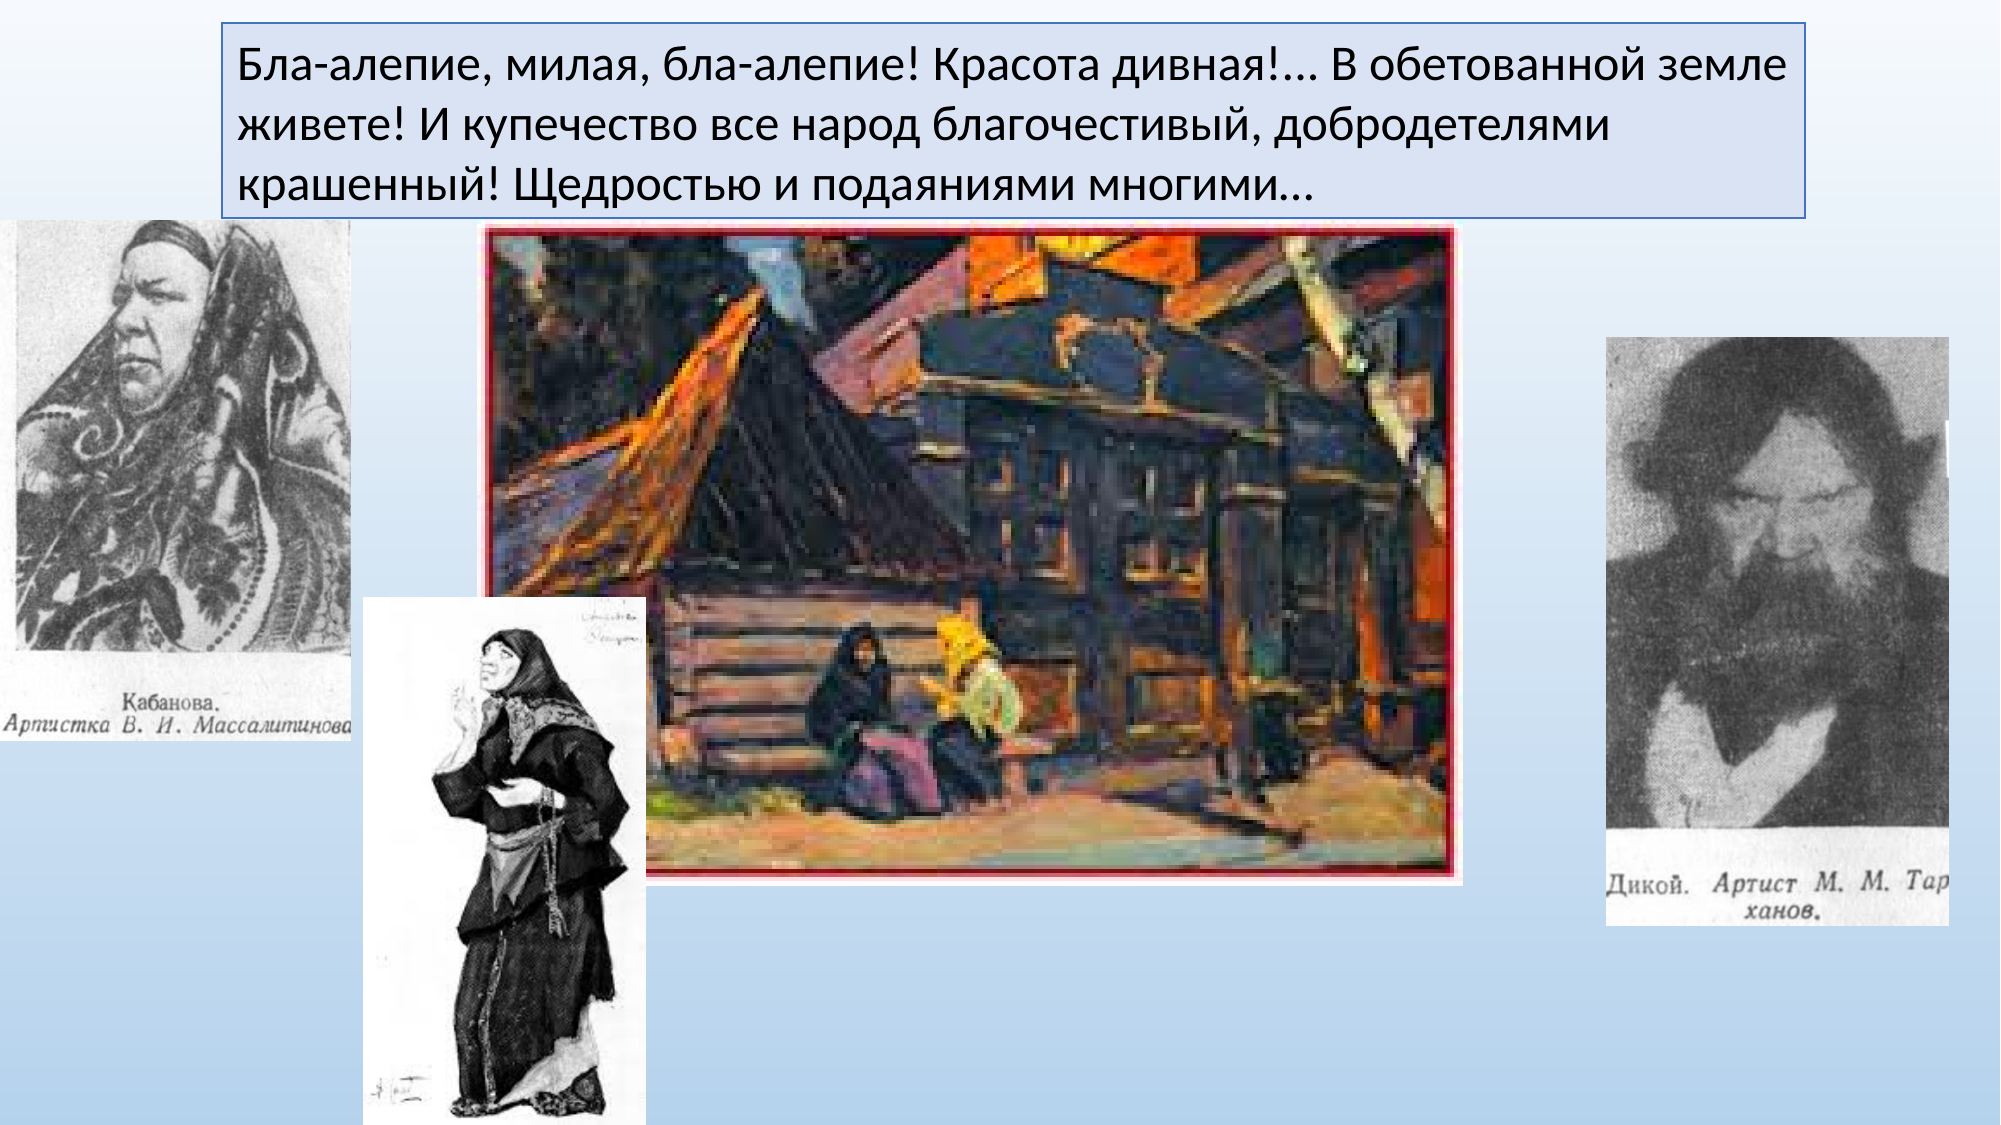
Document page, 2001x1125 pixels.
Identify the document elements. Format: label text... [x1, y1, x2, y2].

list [477, 220, 1463, 886]
text_box Бла-алепие, милая, бла-алепие! Красота дивная!... В обетованной земле живете! И купечество все народ благочестивый, добродетелями крашенный! Щедростью и подаяниями многими… [221, 22, 1806, 219]
picture [363, 597, 646, 1125]
picture [0, 220, 351, 741]
picture [1606, 337, 1949, 926]
